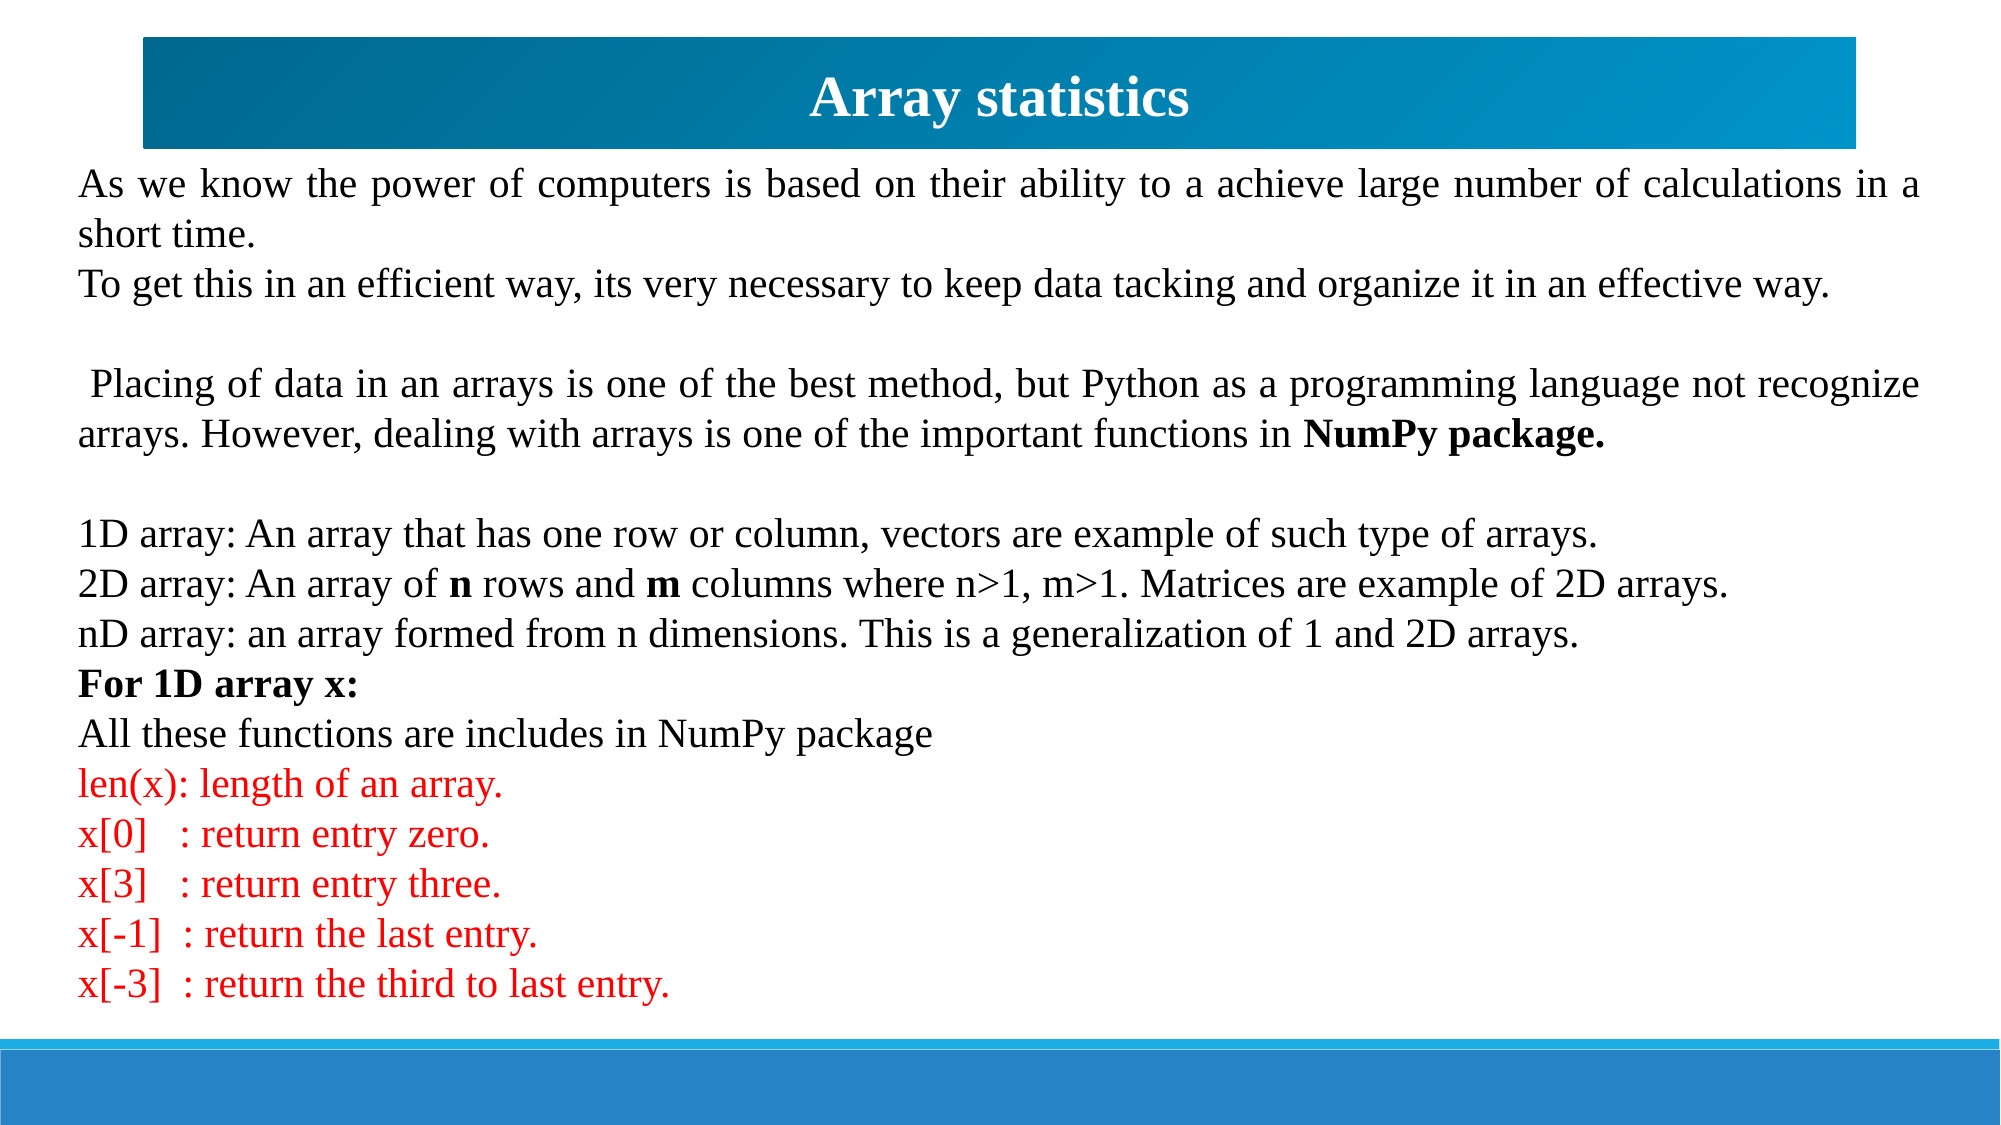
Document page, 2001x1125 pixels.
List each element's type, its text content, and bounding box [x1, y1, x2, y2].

text_box As we know the power of computers is based on their ability to a achieve large number of calculations in a short time. To get this in an efficient way, its very necessary to keep data tacking and organize it in an effective way. Placing of data in an arrays is one of the best method, but Python as a programming language not recognize arrays. However, dealing with arrays is one of the important functions in NumPy package. 1D array: An array that has one row or column, vectors are example of such type of arrays. 2D array: An array of n rows and m columns where n>1, m>1. Matrices are example of 2D arrays. nD array: an array formed from n dimensions. This is a generalization of 1 and 2D arrays. For 1D array x: All these functions are includes in NumPy package len(x): length of an array. x[0] : return entry zero. x[3] : return entry three. x[-1] : return the last entry. x[-3] : return the third to last entry. [63, 148, 1937, 1014]
text_box Array statistics [142, 36, 1857, 148]
